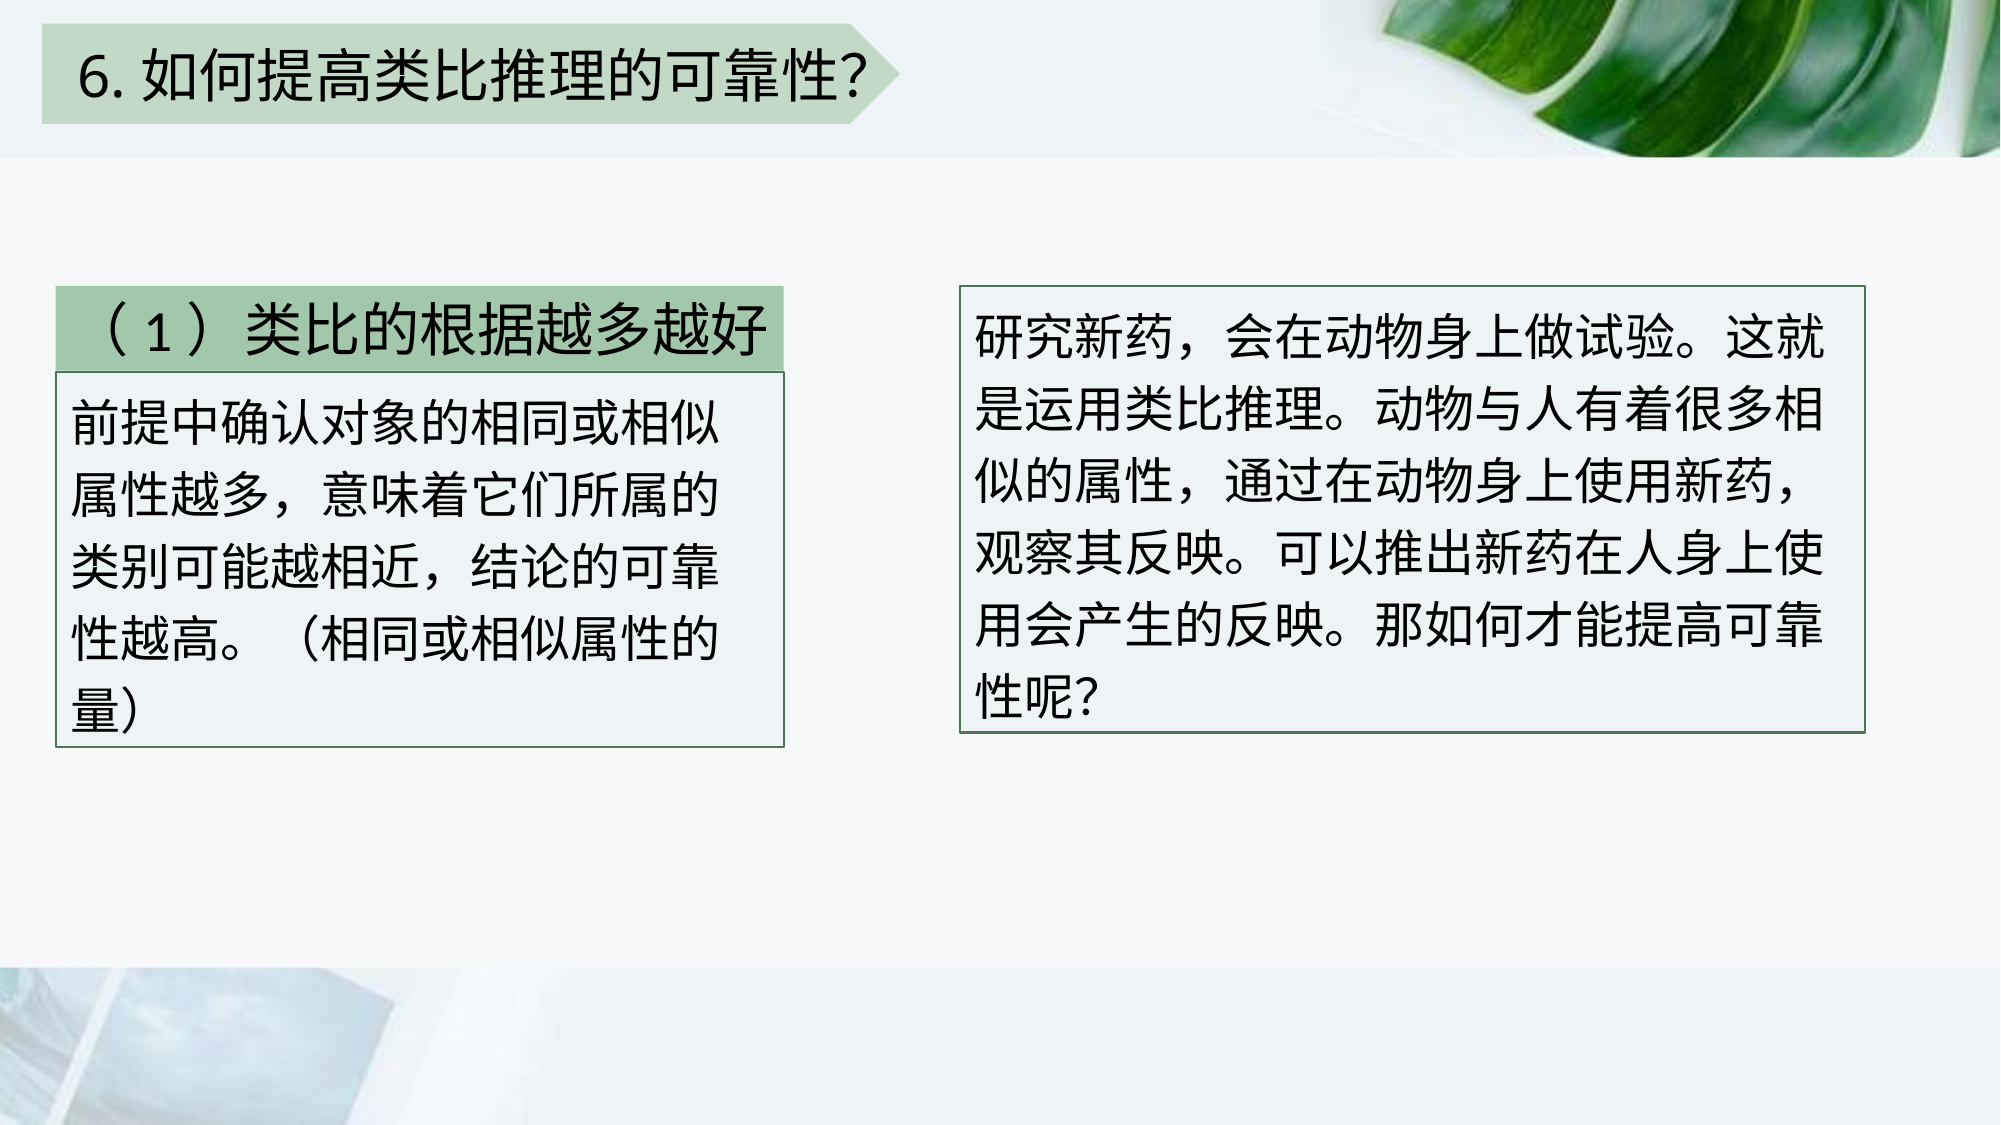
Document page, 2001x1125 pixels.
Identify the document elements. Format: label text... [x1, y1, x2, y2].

text_box （1）类比的根据越多越好 [55, 285, 784, 371]
text_box 研究新药，会在动物身上做试验。这就是运用类比推理。动物与人有着很多相似的属性，通过在动物身上使用新药，观察其反映。可以推出新药在人身上使用会产生的反映。那如何才能提高可靠性呢？ [960, 285, 1865, 733]
text_box 前提中确认对象的相同或相似属性越多，意味着它们所属的类别可能越相近，结论的可靠性越高。（相同或相似属性的量） [55, 372, 784, 747]
text_box 6.如何提高类比推理的可靠性？ [41, 22, 902, 125]
picture [0, 0, 2001, 1125]
